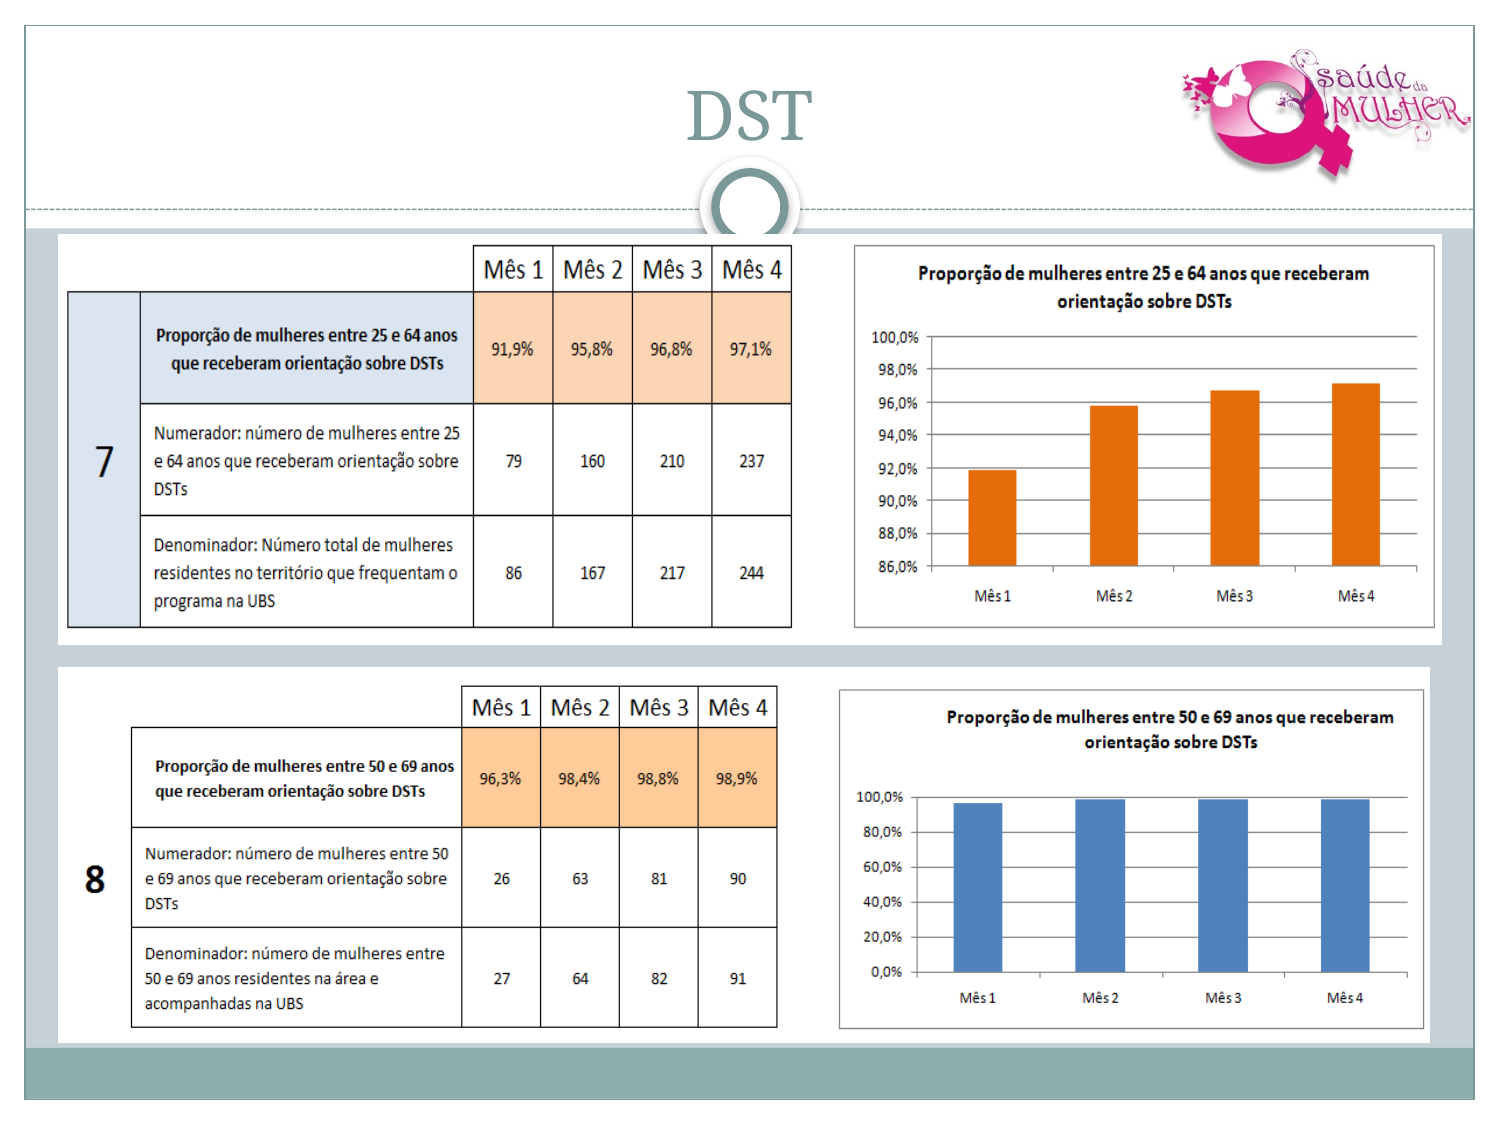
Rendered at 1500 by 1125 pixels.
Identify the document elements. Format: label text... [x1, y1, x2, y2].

picture [58, 234, 1442, 645]
picture [58, 667, 1430, 1044]
title DST [49, 37, 1173, 162]
picture [1180, 28, 1471, 209]
